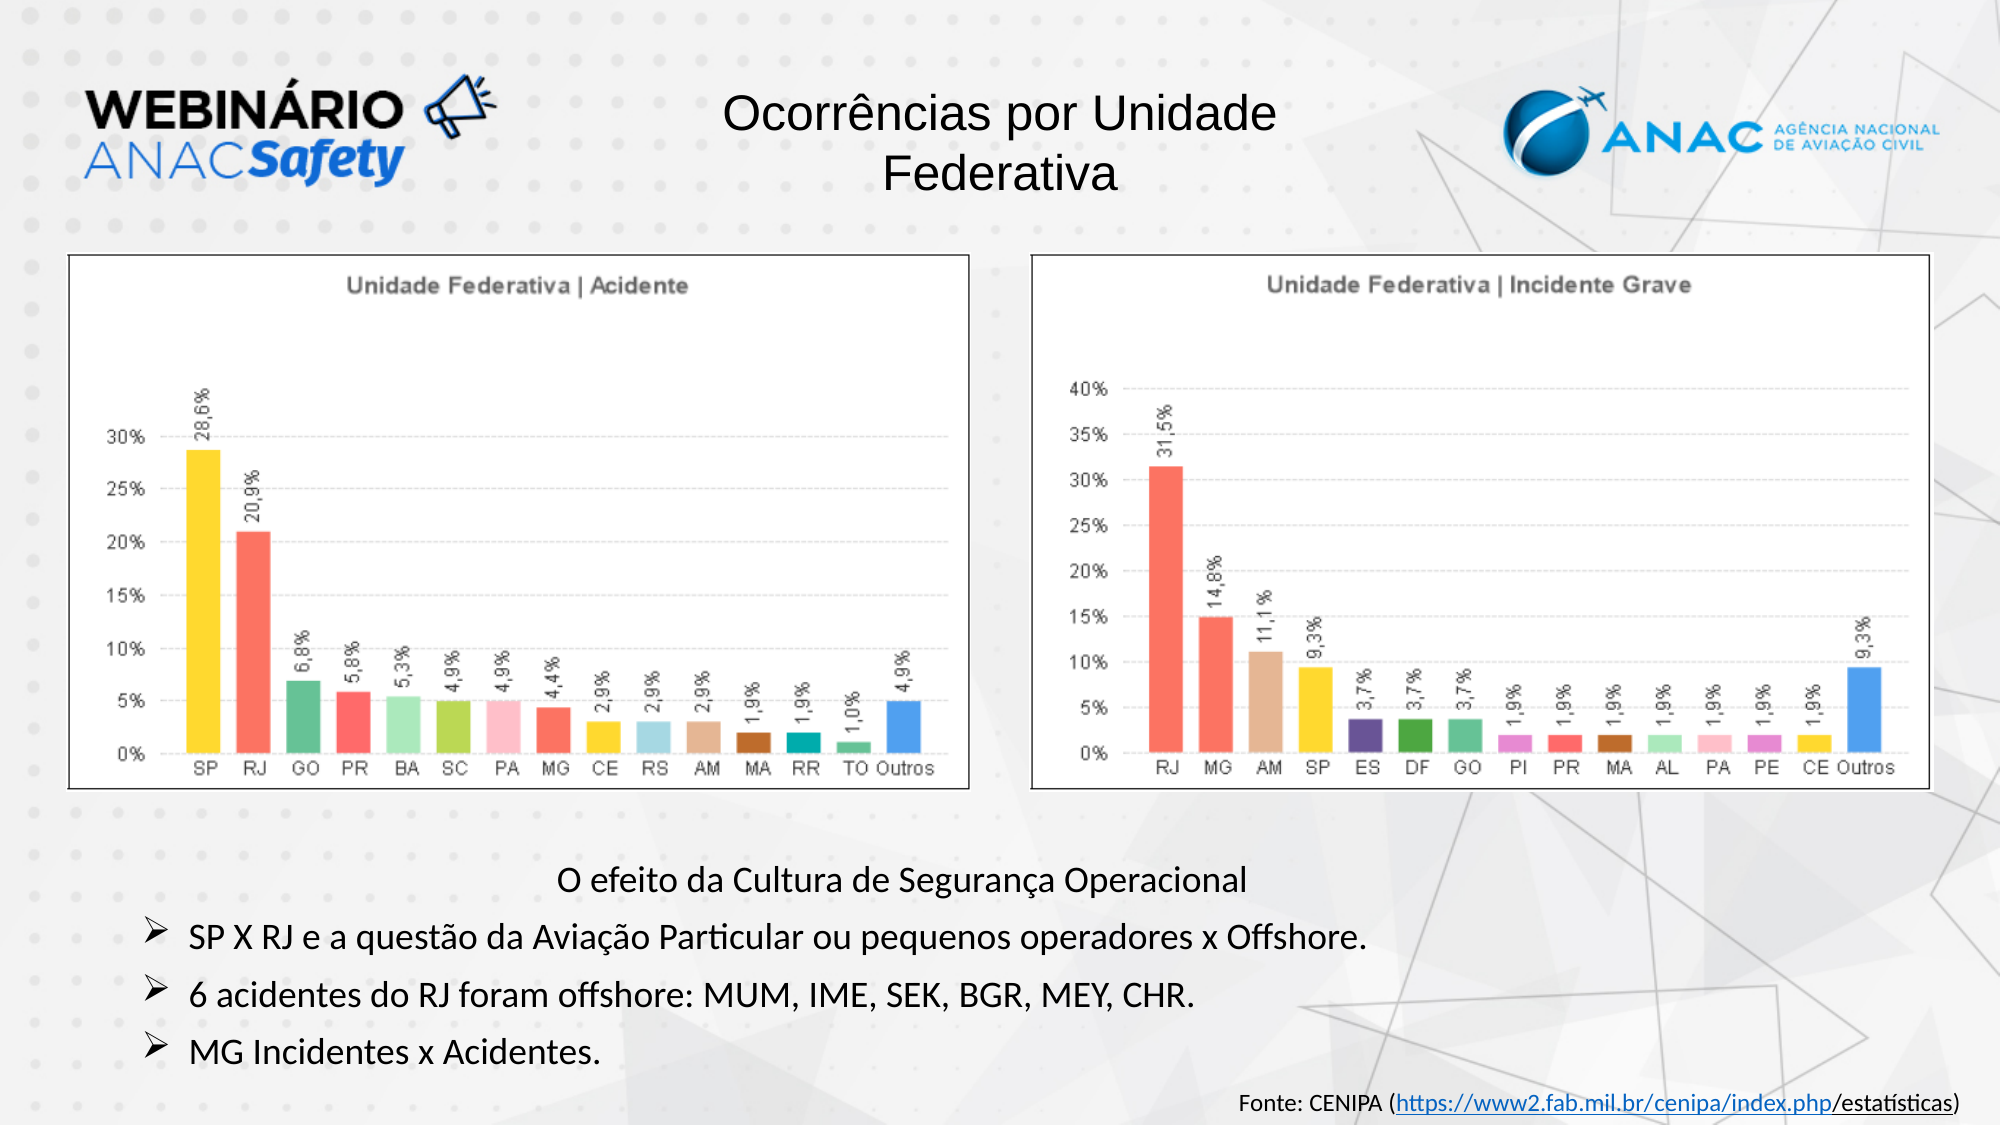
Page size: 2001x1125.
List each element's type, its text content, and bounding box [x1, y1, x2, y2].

text_box O efeito da Cultura de Segurança Operacional SP X RJ e a questão da Aviação Particular ou pequenos operadores x Offshore. 6 acidentes do RJ foram offshore: MUM, IME, SEK, BGR, MEY, CHR. MG Incidentes x Acidentes. [126, 847, 1679, 1080]
text_box Fonte: CENIPA (https://www2.fab.mil.br/cenipa/index.php/estatísticas) [1224, 1079, 1981, 1125]
text_box Ocorrências por Unidade Federativa [675, 73, 1325, 208]
picture [0, 0, 2000, 1125]
